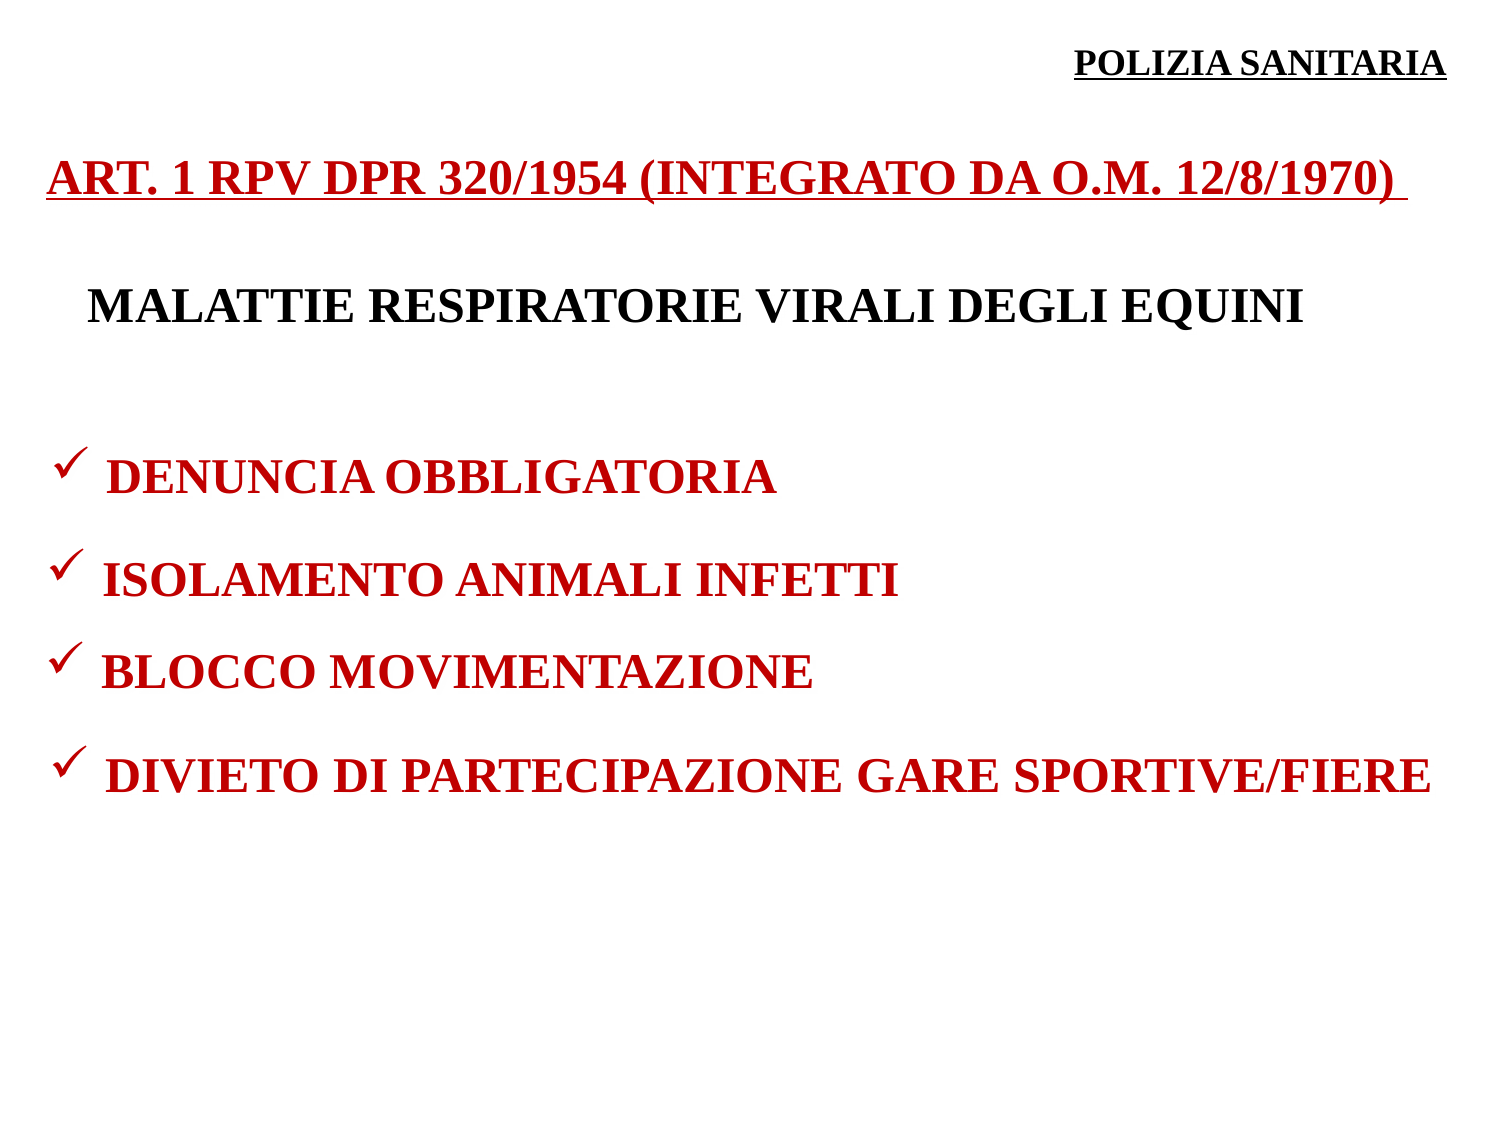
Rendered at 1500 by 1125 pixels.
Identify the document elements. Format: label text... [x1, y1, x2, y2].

text_box BLOCCO MOVIMENTAZIONE [29, 631, 830, 707]
text_box POLIZIA SANITARIA [1059, 30, 1462, 91]
text_box MALATTIE RESPIRATORIE VIRALI DEGLI EQUINI [72, 265, 1321, 340]
text_box DENUNCIA OBBLIGATORIA [35, 436, 793, 511]
text_box ART. 1 RPV DPR 320/1954 (INTEGRATO DA O.M. 12/8/1970) [31, 137, 1423, 212]
text_box DIVIETO DI PARTECIPAZIONE GARE SPORTIVE/FIERE [33, 735, 1449, 811]
text_box ISOLAMENTO ANIMALI INFETTI [30, 538, 916, 614]
